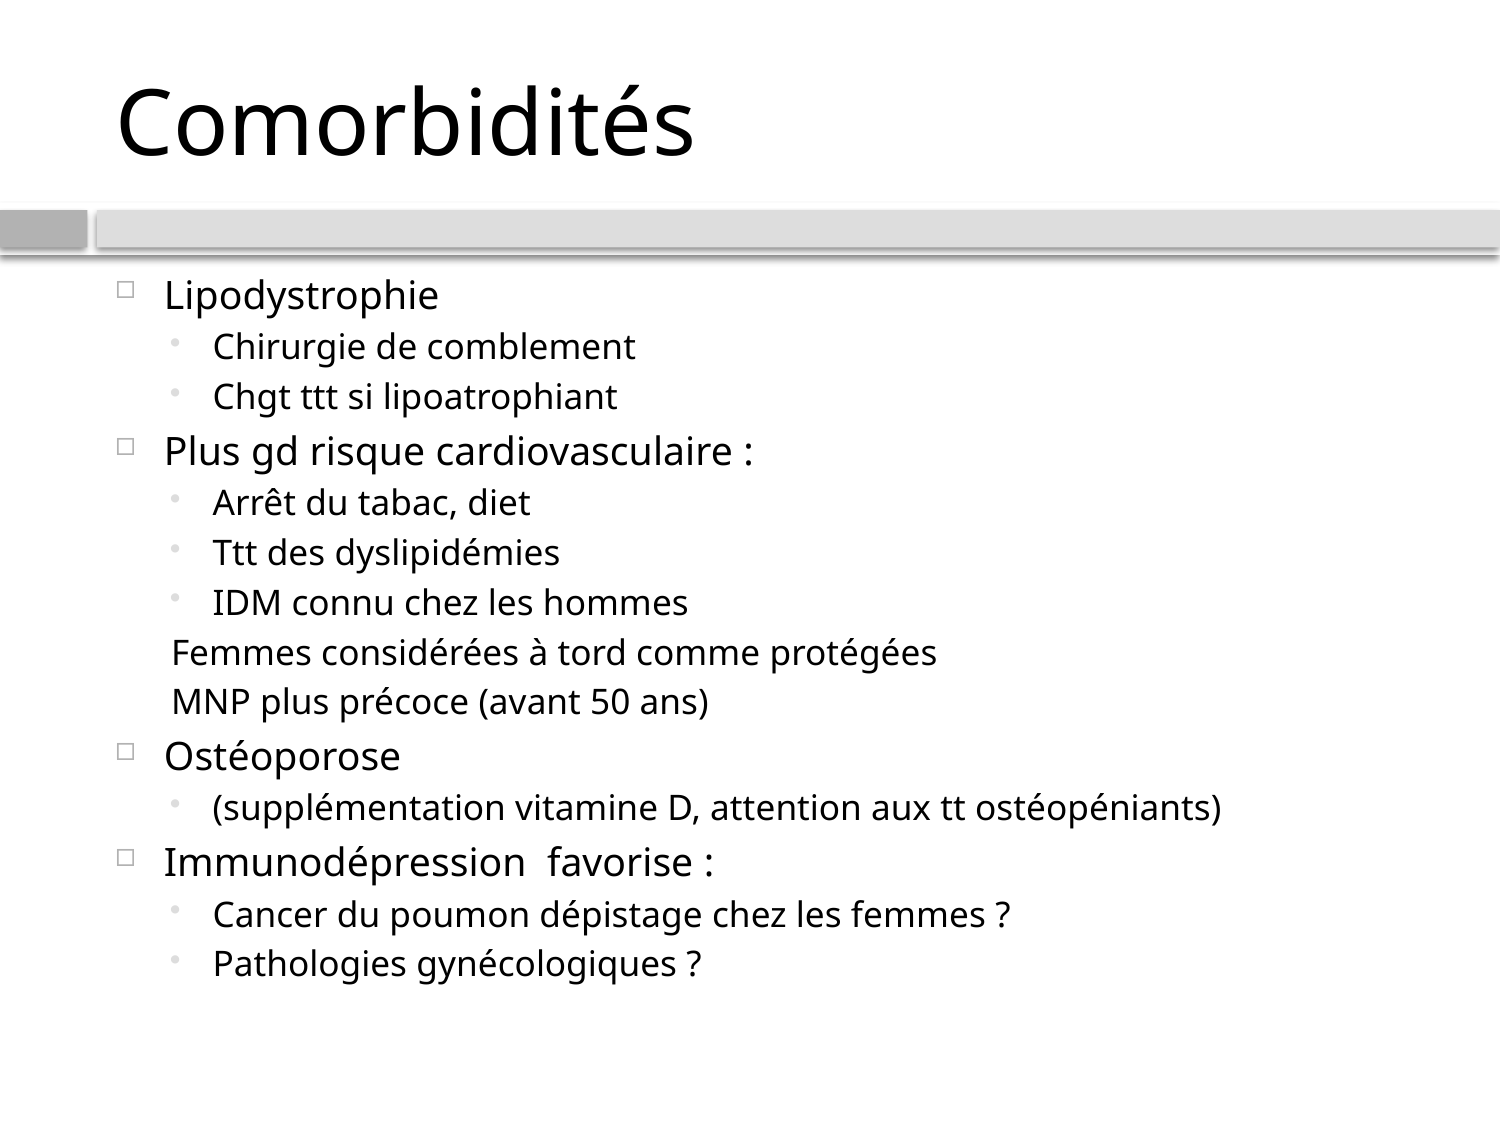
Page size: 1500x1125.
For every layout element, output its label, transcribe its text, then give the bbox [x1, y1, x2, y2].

title Comorbidités [100, 37, 1438, 200]
list Lipodystrophie Chirurgie de comblement Chgt ttt si lipoatrophiant Plus gd risque cardiovasculaire : Arrêt du tabac, diet Ttt des dyslipidémies IDM connu chez les hommes Femmes considérées à tord comme protégées MNP plus précoce (avant 50 ans) Ostéoporose (supplémentation vitamine D, attention aux tt ostéopéniants) Immunodépression favorise : Cancer du poumon dépistage chez les femmes ? Pathologies gynécologiques ? [100, 262, 1438, 1000]
